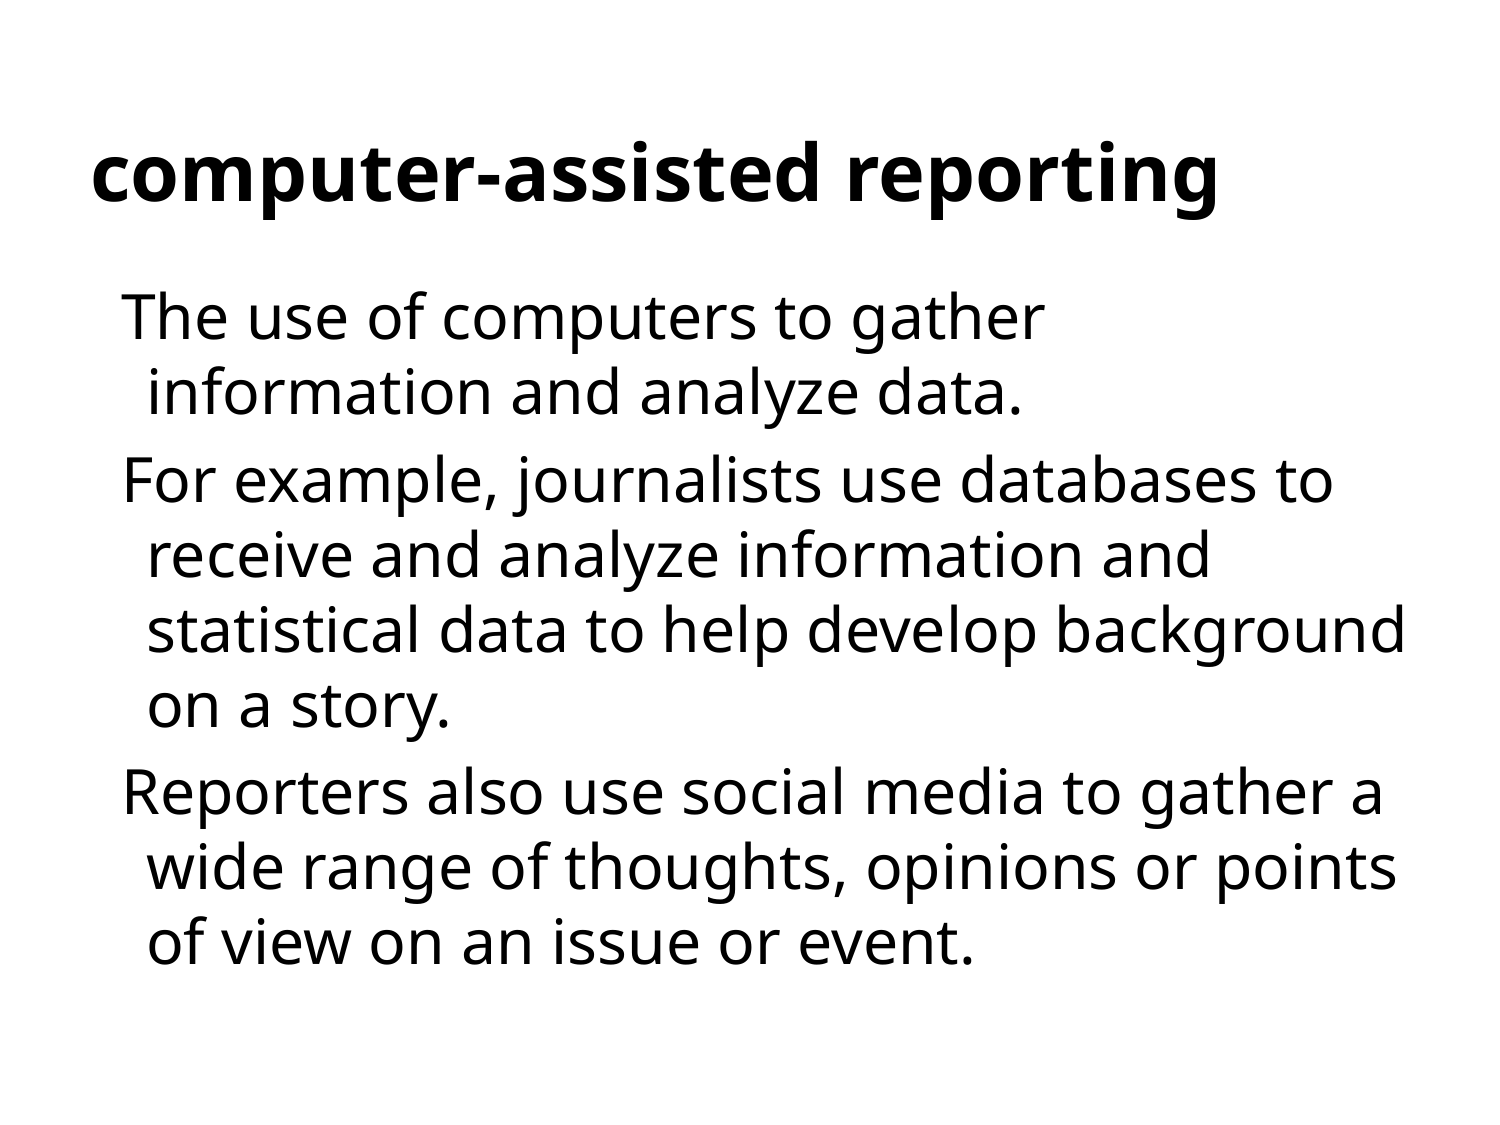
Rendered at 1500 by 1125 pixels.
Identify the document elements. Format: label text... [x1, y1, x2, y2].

list The use of computers to gather information and analyze data. For example, journalists use databases to receive and analyze information and statistical data to help develop background on a story. Reporters also use social media to gather a wide range of thoughts, opinions or points of view on an issue or event. [75, 262, 1425, 993]
title computer-assisted reporting [75, 14, 1425, 233]
